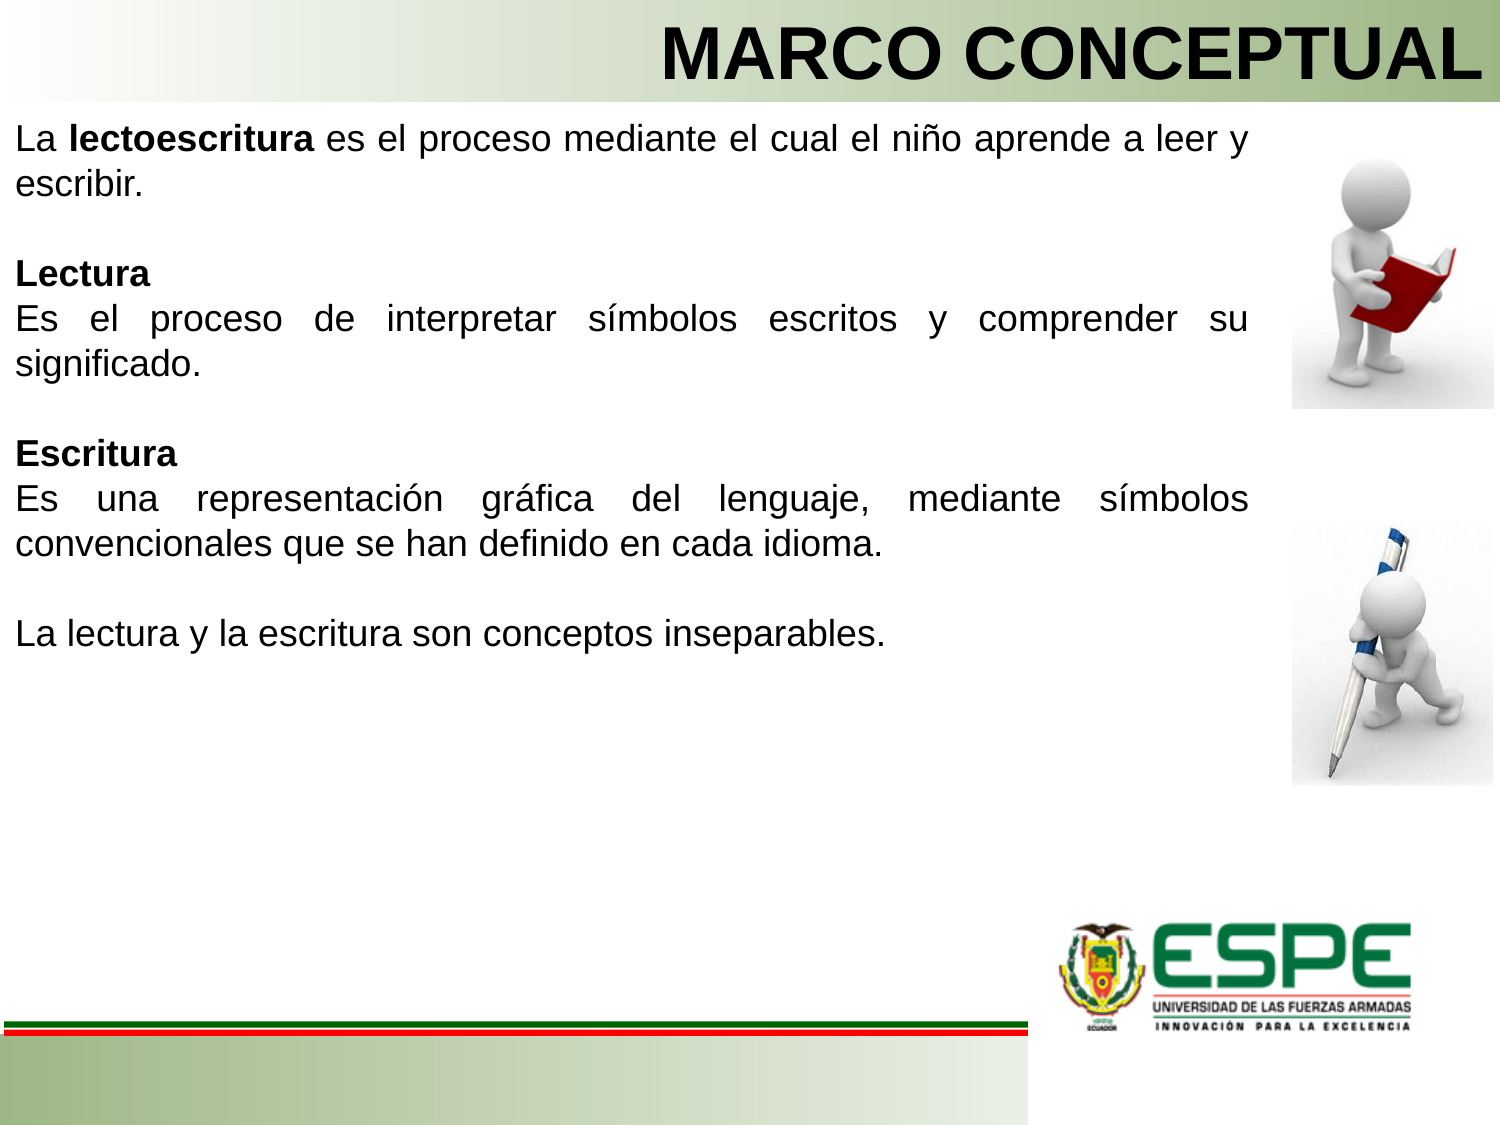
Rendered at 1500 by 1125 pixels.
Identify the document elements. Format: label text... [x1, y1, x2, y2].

picture [1292, 521, 1493, 787]
text_box MARCO CONCEPTUAL [336, 0, 1500, 102]
picture [1292, 136, 1494, 410]
picture [1027, 915, 1500, 1125]
text_box La lectoescritura es el proceso mediante el cual el niño aprende a leer y escribir. Lectura Es el proceso de interpretar símbolos escritos y comprender su significado. Escritura Es una representación gráfica del lenguaje, mediante símbolos convencionales que se han definido en cada idioma. La lectura y la escritura son conceptos inseparables. [0, 104, 1266, 860]
